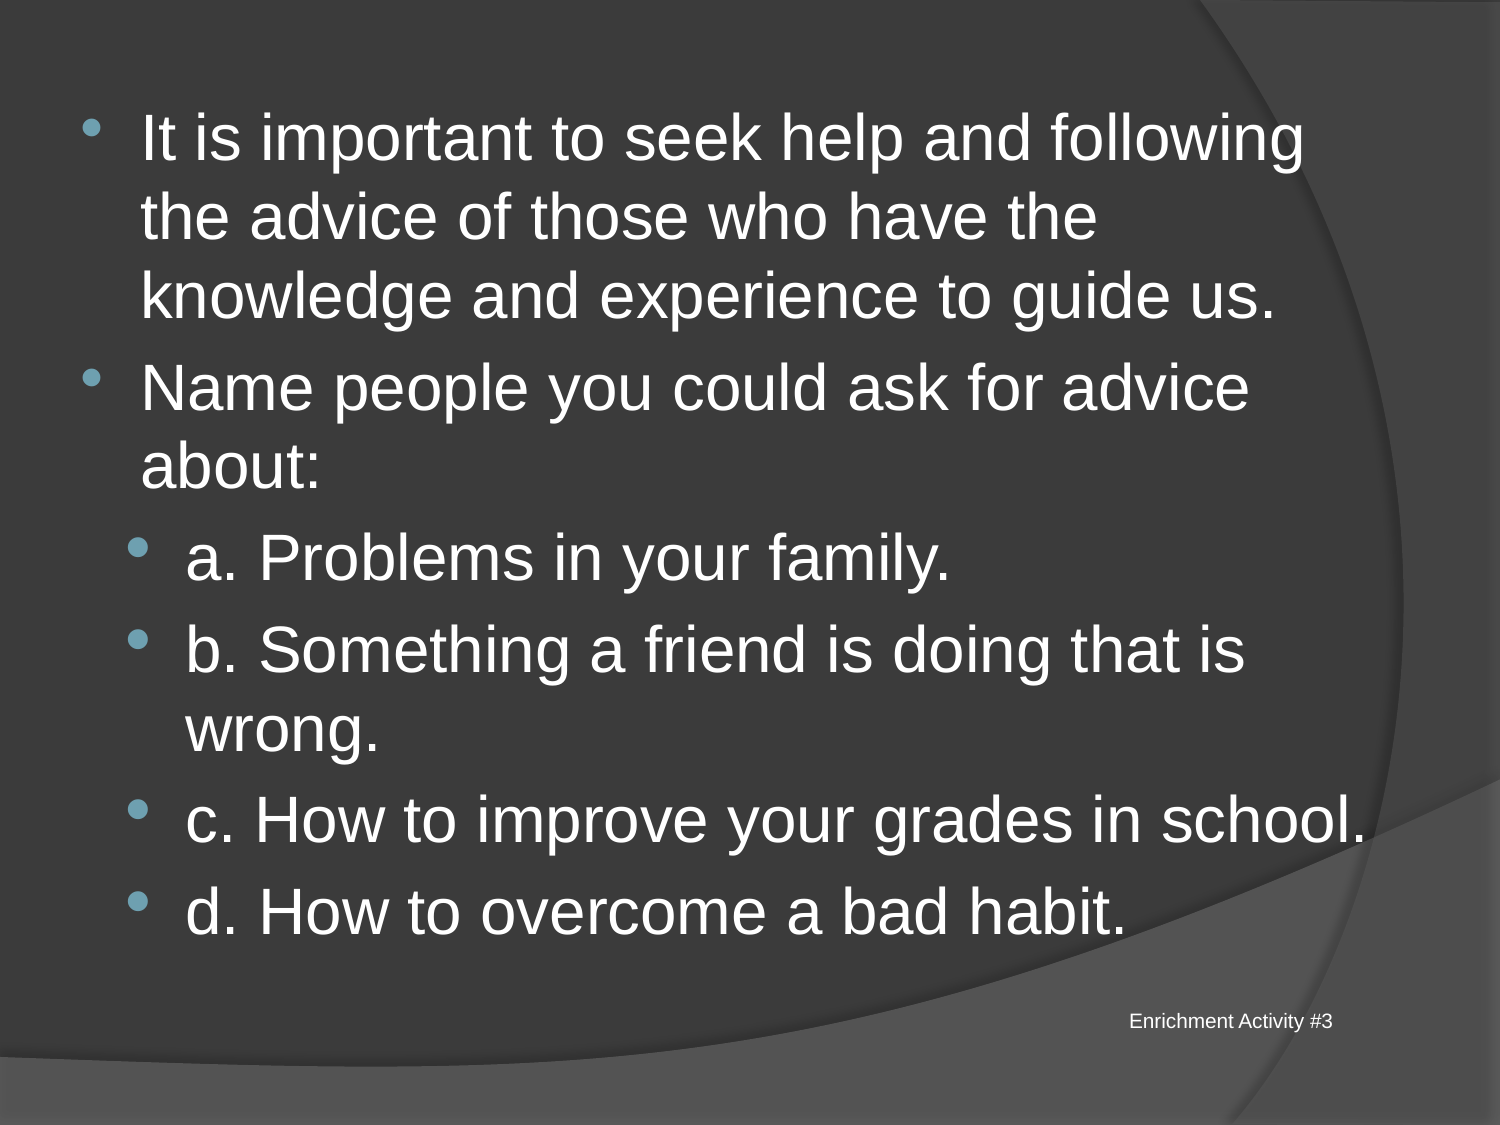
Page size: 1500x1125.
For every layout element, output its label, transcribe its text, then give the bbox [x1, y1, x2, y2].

text_box Enrichment Activity #3 [1114, 999, 1348, 1040]
list It is important to seek help and following the advice of those who have the knowledge and experience to guide us. Name people you could ask for advice about: a. Problems in your family. b. Something a friend is doing that is wrong. c. How to improve your grades in school. d. How to overcome a bad habit. [62, 87, 1400, 1050]
